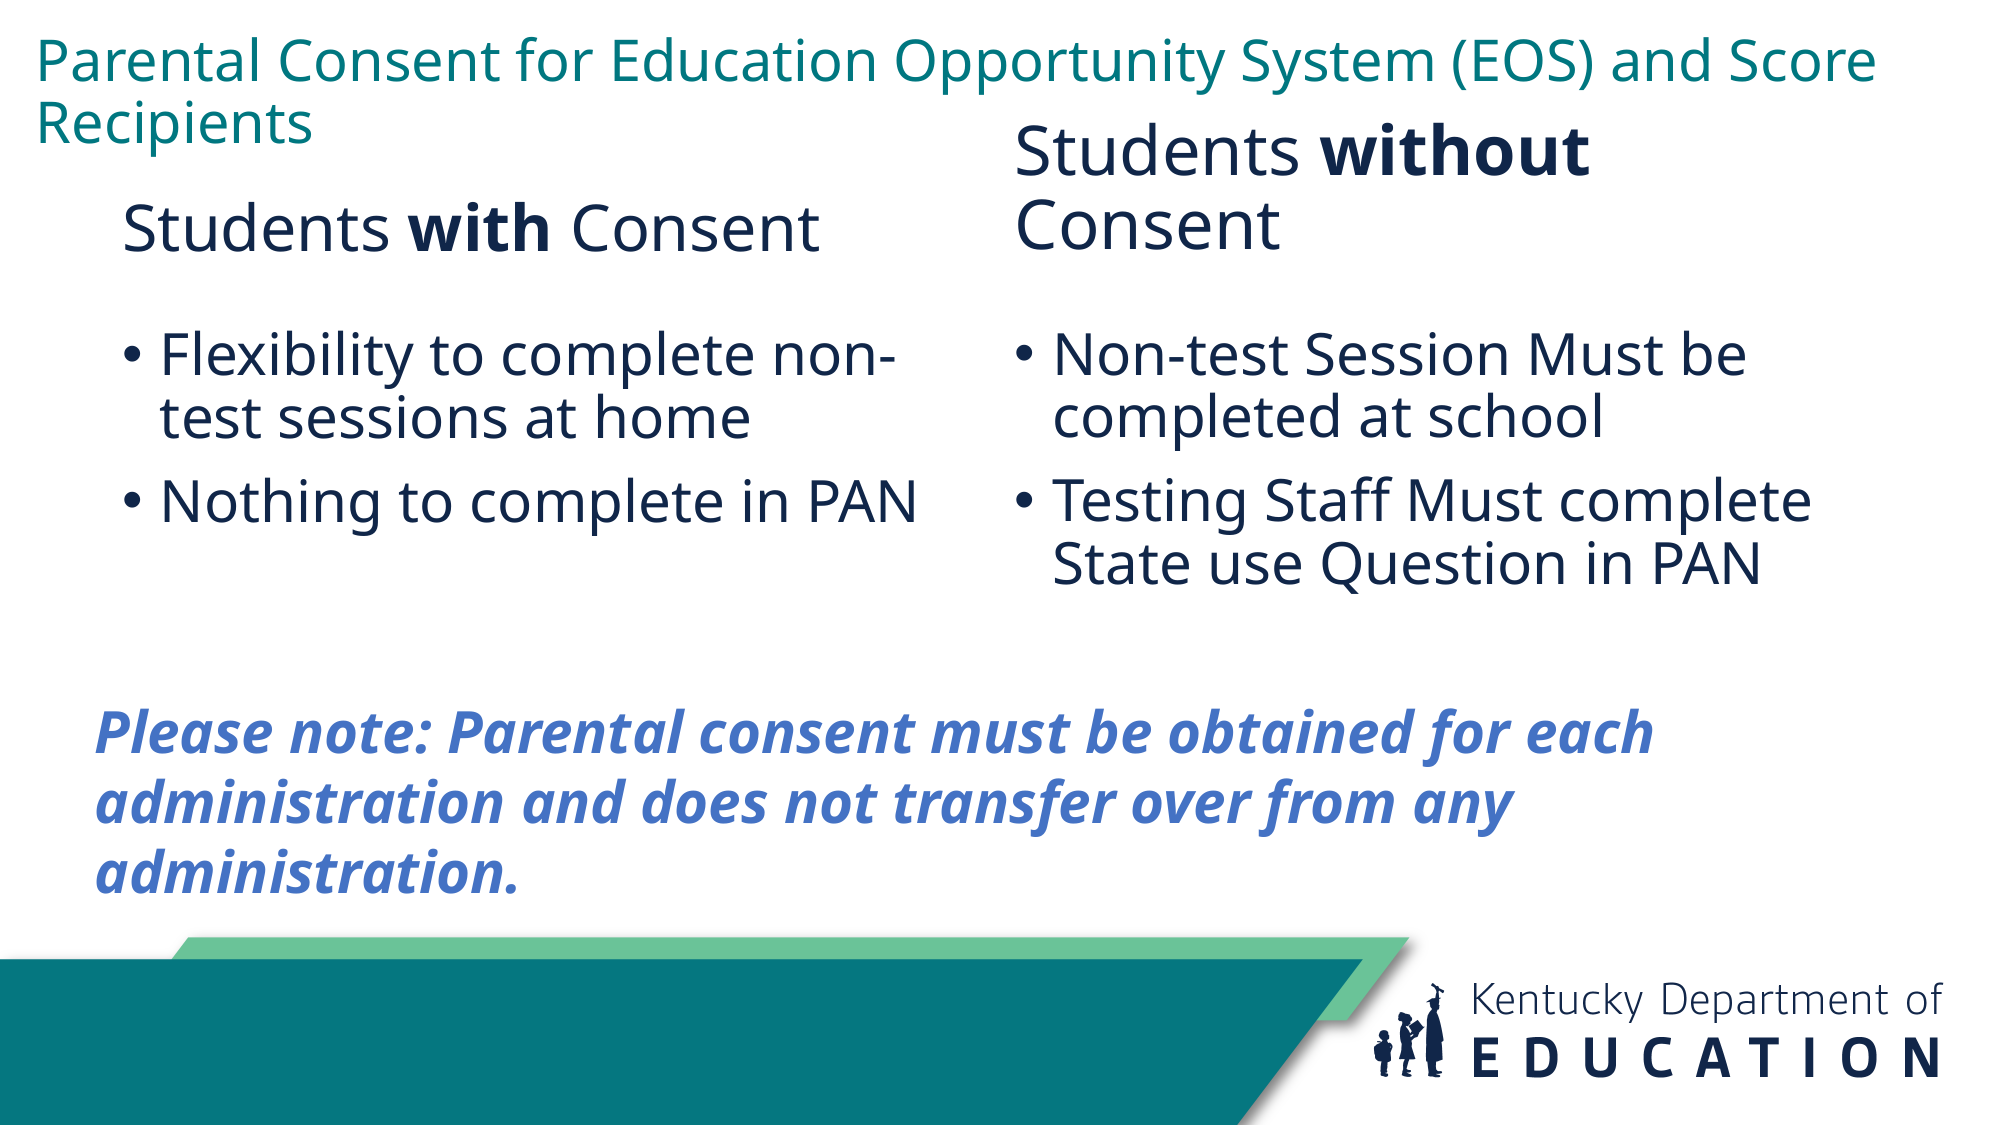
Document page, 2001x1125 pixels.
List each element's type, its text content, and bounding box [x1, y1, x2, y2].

list Students without Consent [999, 186, 1851, 273]
list Students with Consent [107, 186, 954, 273]
title Parental Consent for Education Opportunity System (EOS) and Score Recipients [20, 23, 1930, 164]
list Non-test Session Must be completed at school Testing Staff Must complete State use Question in PAN [999, 317, 1851, 660]
text_box Please note: Parental consent must be obtained for each administration and does not transfer over from any administration. [80, 688, 1930, 913]
list Flexibility to complete non-test sessions at home Nothing to complete in PAN [107, 317, 954, 643]
picture [0, 0, 2001, 1125]
